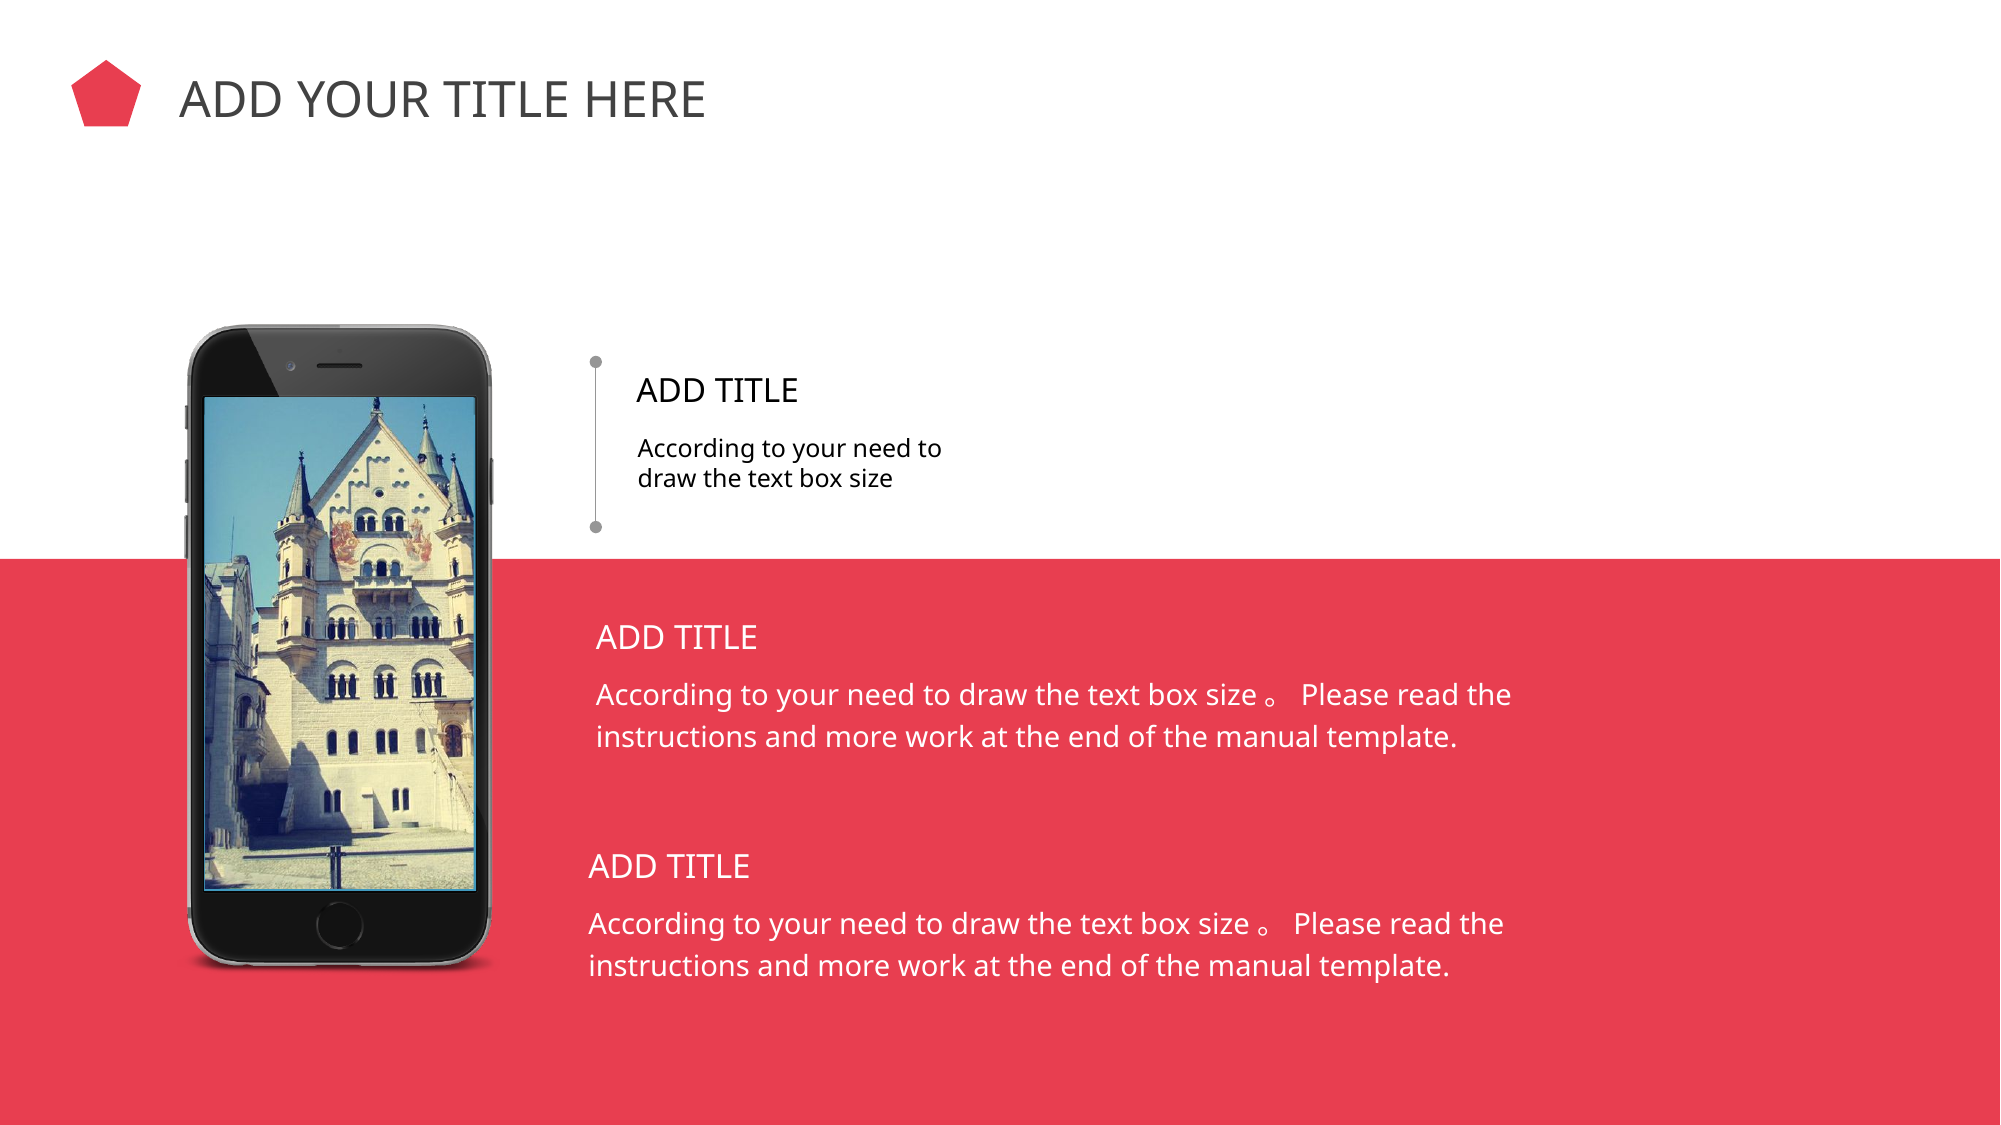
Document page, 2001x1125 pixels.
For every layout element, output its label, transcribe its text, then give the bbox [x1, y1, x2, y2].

text_box According to your need to draw the text box size [637, 432, 992, 493]
text_box ADD TITLE [636, 369, 957, 410]
text_box ADD TITLE [627, 845, 1040, 886]
picture [49, 296, 627, 1004]
text_box [70, 58, 143, 128]
text_box According to your need to draw the text box size。Please read the instructions and more work at the end of the manual template. [627, 668, 1562, 753]
text_box [0, 558, 2000, 1125]
text_box According to your need to draw the text box size。Please read the instructions and more work at the end of the manual template. [627, 898, 1562, 983]
text_box ADD TITLE [627, 616, 1048, 657]
text_box ADD YOUR TITLE HERE [164, 59, 908, 135]
